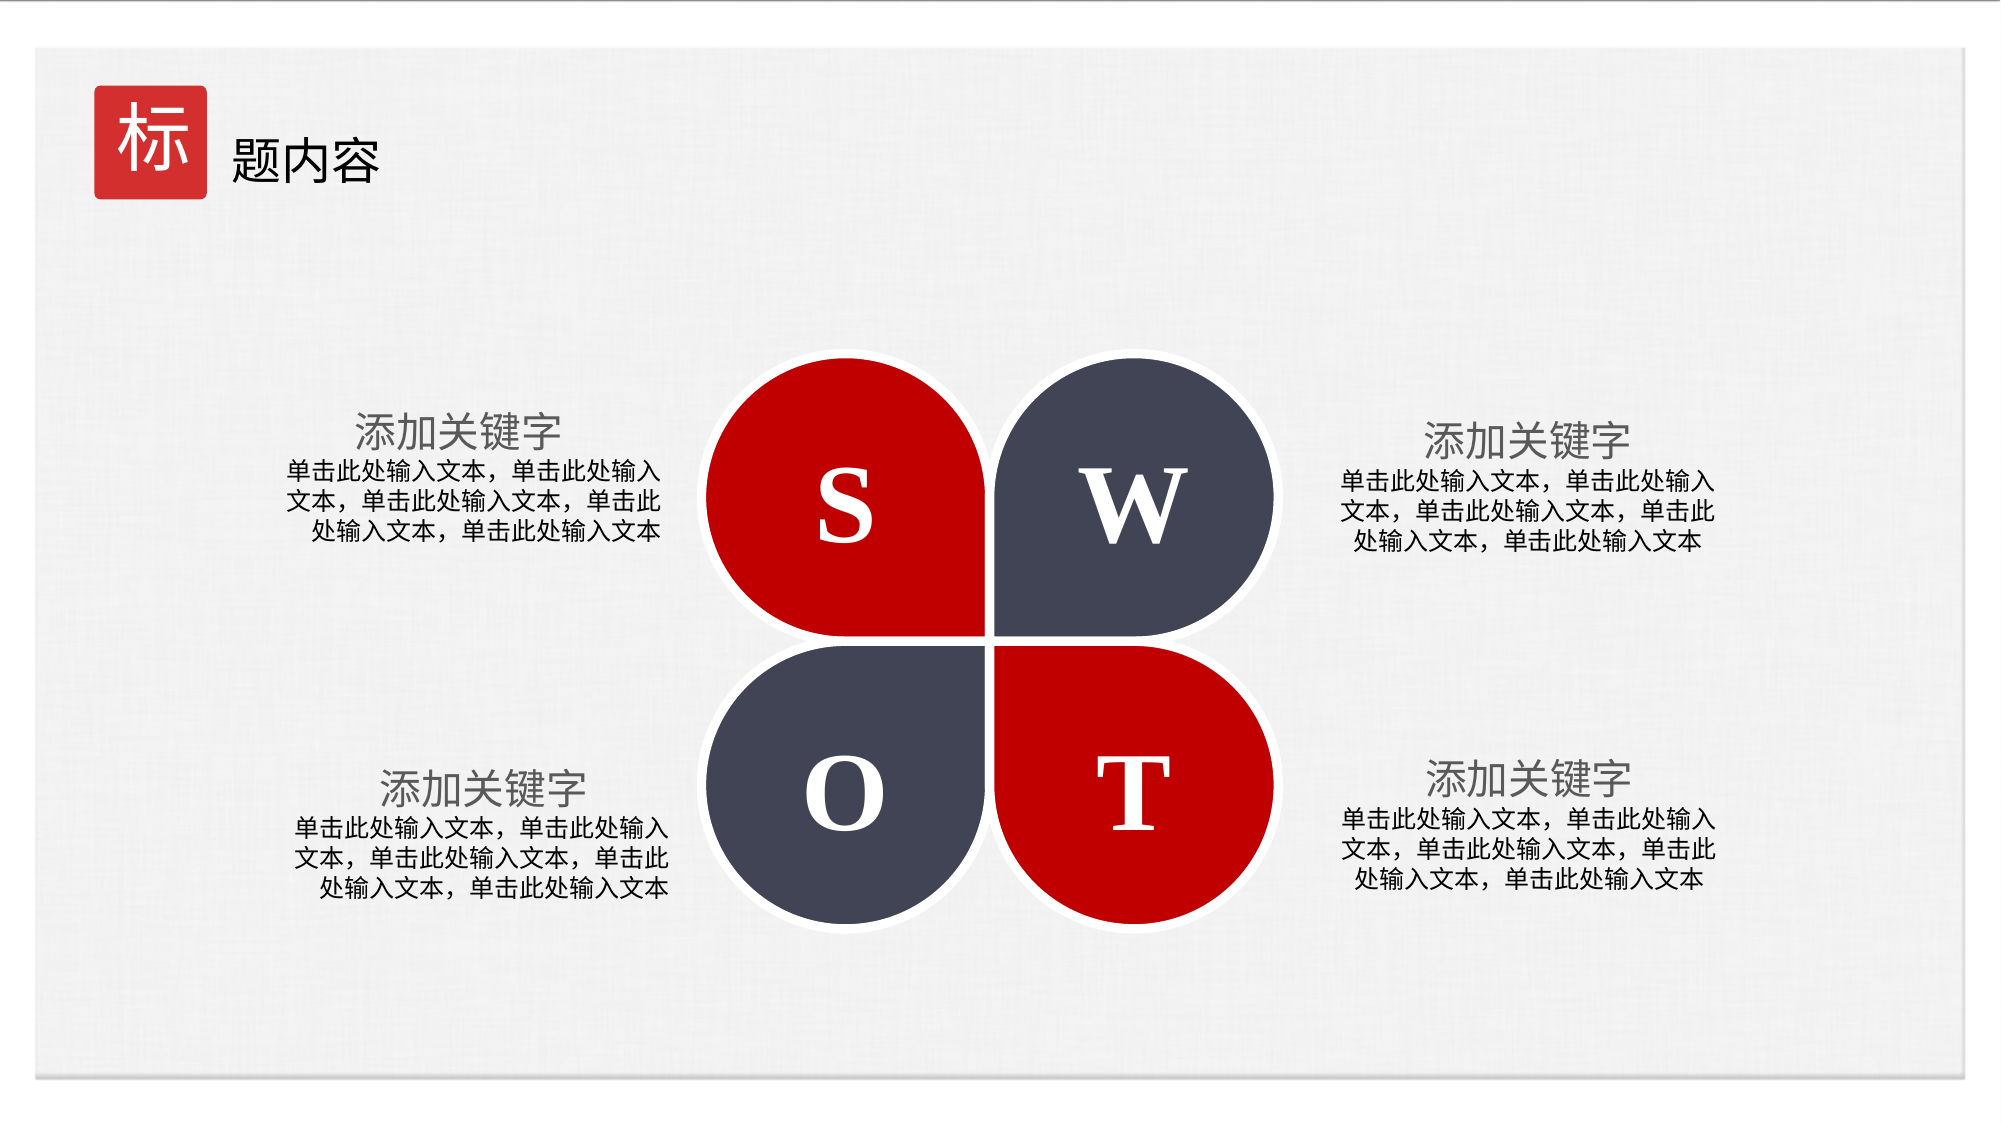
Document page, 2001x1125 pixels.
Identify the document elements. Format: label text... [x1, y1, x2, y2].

text_box 添加关键字 [364, 755, 667, 821]
text_box 添加关键字 单击此处输入文本，单击此处输入文本，单击此处输入文本，单击此处输入文本，单击此处输入文本 [1319, 745, 1739, 901]
text_box 题内容 [216, 122, 409, 197]
text_box S [701, 353, 990, 641]
picture [0, 0, 2001, 1125]
text_box 单击此处输入文本，单击此处输入文本，单击此处输入文本，单击此处输入文本，单击此处输入文本 [259, 448, 677, 553]
text_box T [989, 641, 1279, 929]
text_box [92, 83, 215, 200]
text_box 添加关键字 单击此处输入文本，单击此处输入文本，单击此处输入文本，单击此处输入文本，单击此处输入文本 [1319, 407, 1737, 563]
text_box W [989, 353, 1279, 641]
text_box O [701, 641, 990, 929]
text_box 单击此处输入文本，单击此处输入文本，单击此处输入文本，单击此处输入文本，单击此处输入文本 [259, 805, 685, 911]
text_box 添加关键字 [339, 398, 667, 463]
